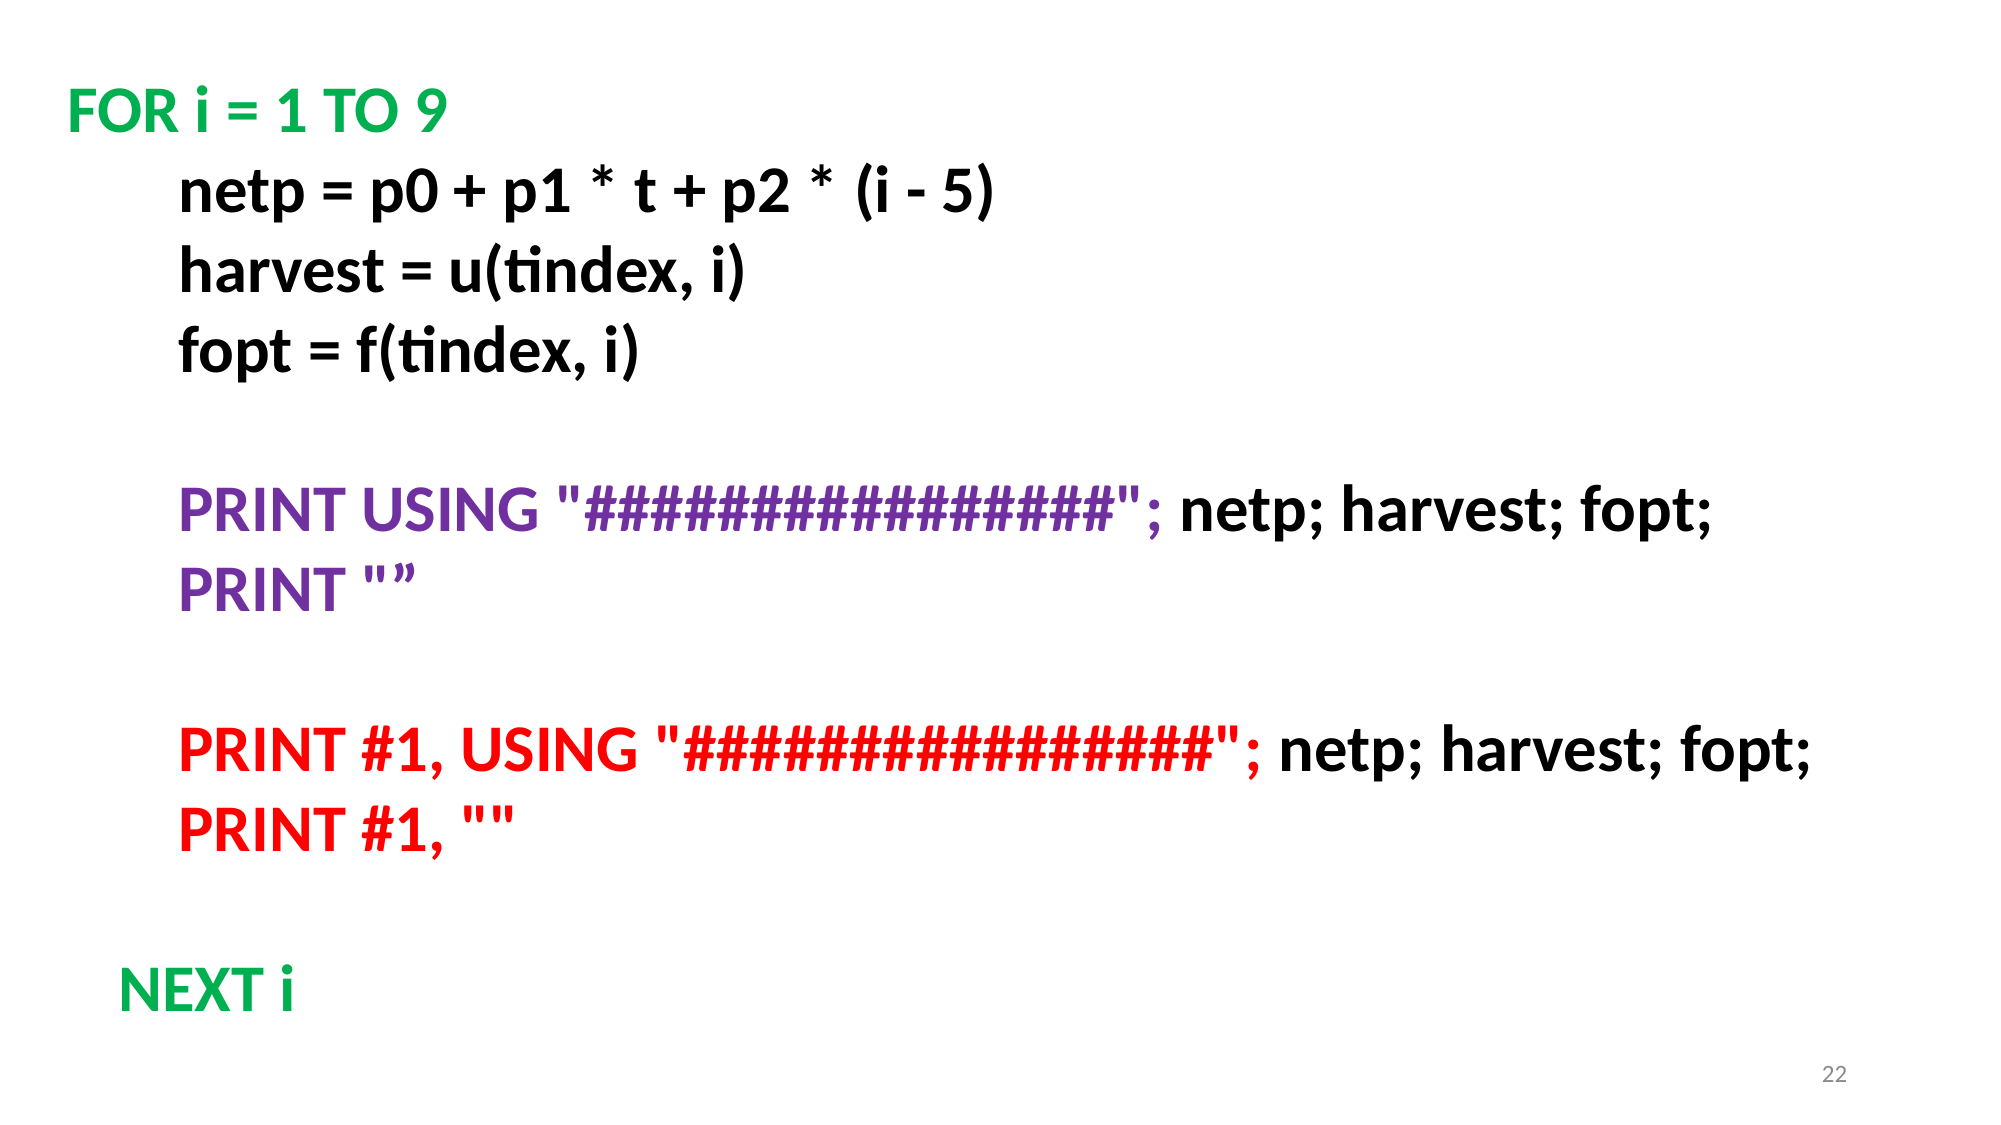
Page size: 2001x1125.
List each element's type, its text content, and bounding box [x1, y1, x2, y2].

text_box FOR i = 1 TO 9 netp = p0 + p1 * t + p2 * (i - 5) harvest = u(tindex, i) fopt = f(tindex, i) PRINT USING "################"; netp; harvest; fopt; PRINT "” PRINT #1, USING "################"; netp; harvest; fopt; PRINT #1, "" NEXT i [43, 58, 1965, 1033]
slide_number 22 [1412, 1042, 1863, 1103]
